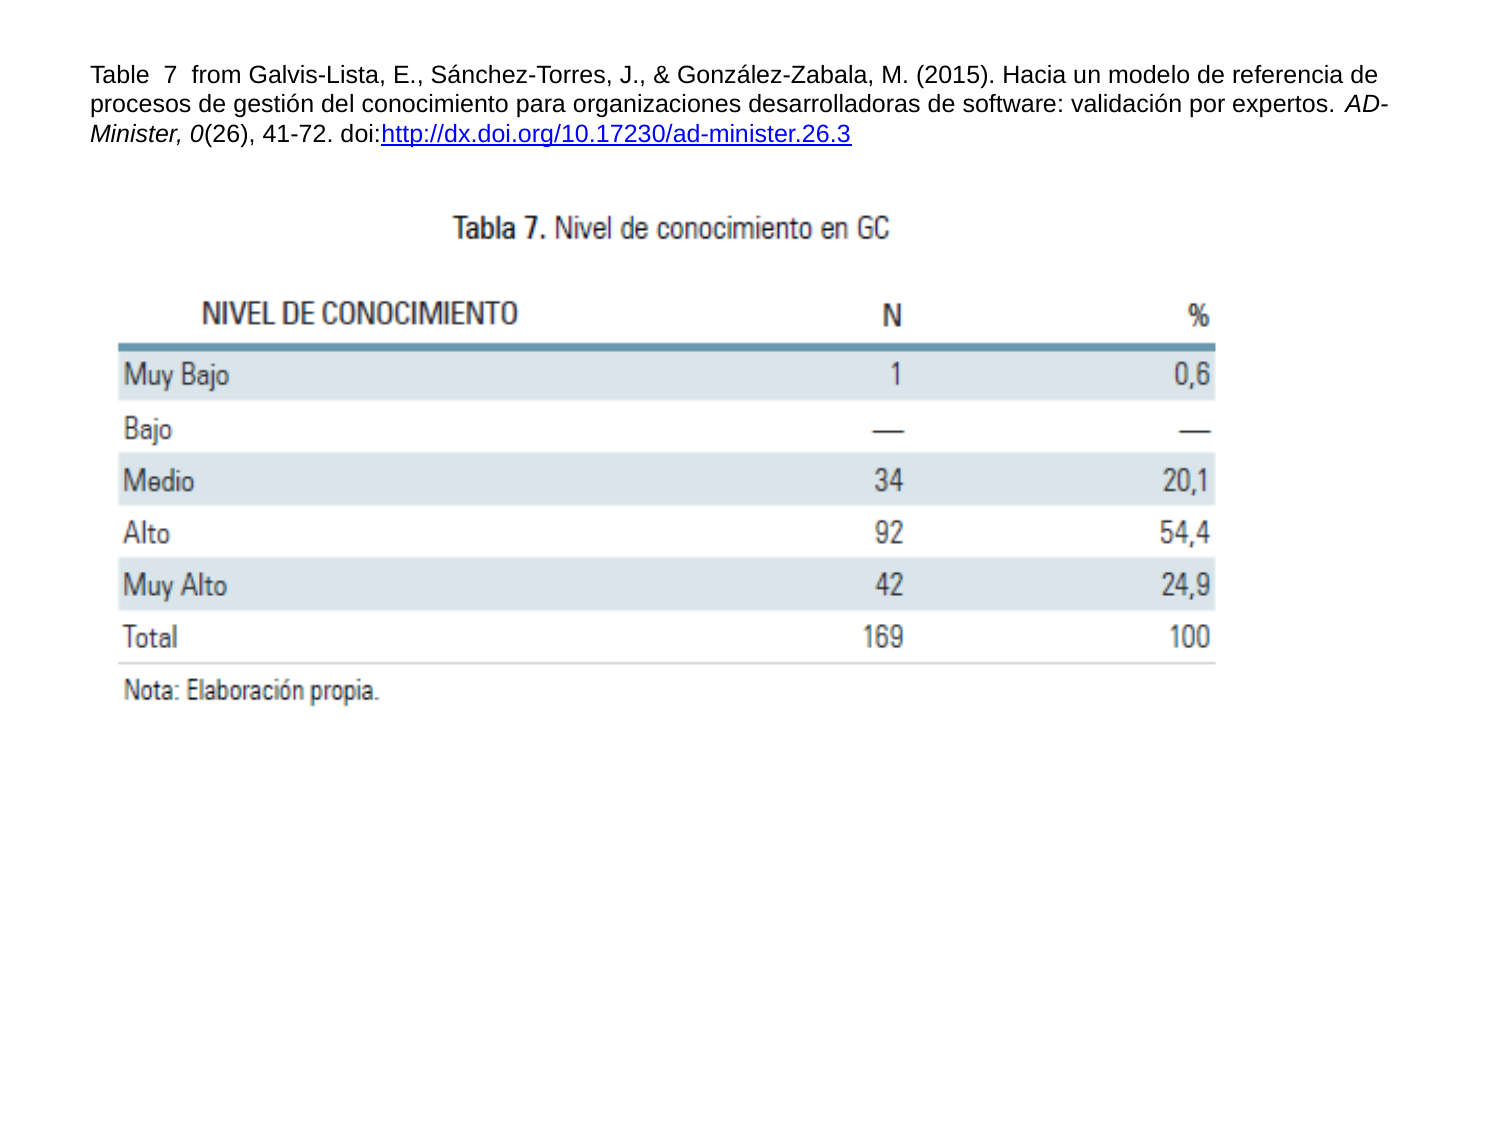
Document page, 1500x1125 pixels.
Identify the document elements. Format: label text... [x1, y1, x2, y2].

text_box Table 7 from Galvis-Lista, E., Sánchez-Torres, J., & González-Zabala, M. (2015). Hacia un modelo de referencia de procesos de gestión del conocimiento para organizaciones desarrolladoras de software: validación por expertos. AD-Minister, 0(26), 41-72. doi:http://dx.doi.org/10.17230/ad-minister.26.3 [74, 45, 1425, 161]
picture [100, 207, 1239, 719]
